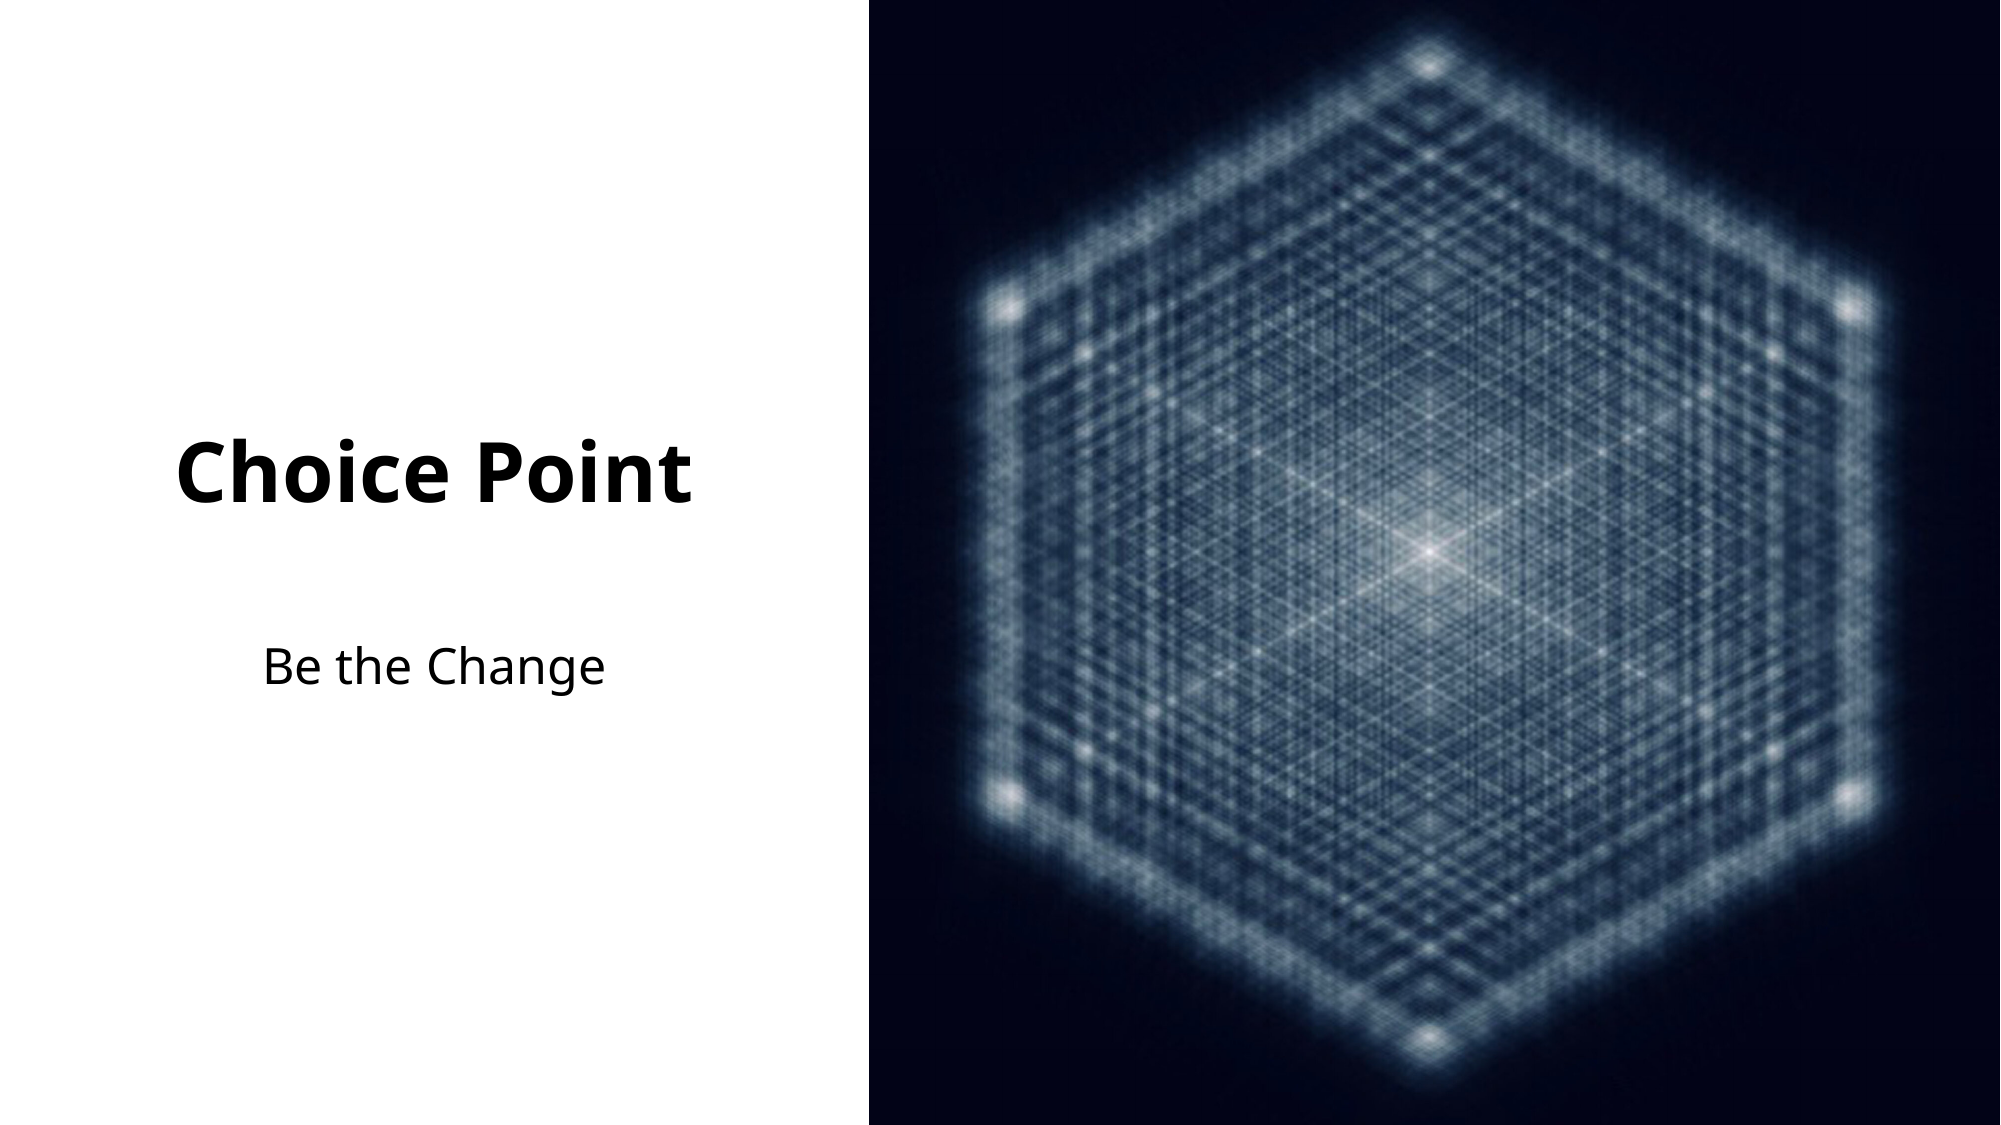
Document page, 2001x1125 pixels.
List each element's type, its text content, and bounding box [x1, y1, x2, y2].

picture [868, 0, 2000, 1125]
text_box Be the Change [0, 596, 860, 702]
text_box Choice Point [0, 412, 860, 527]
